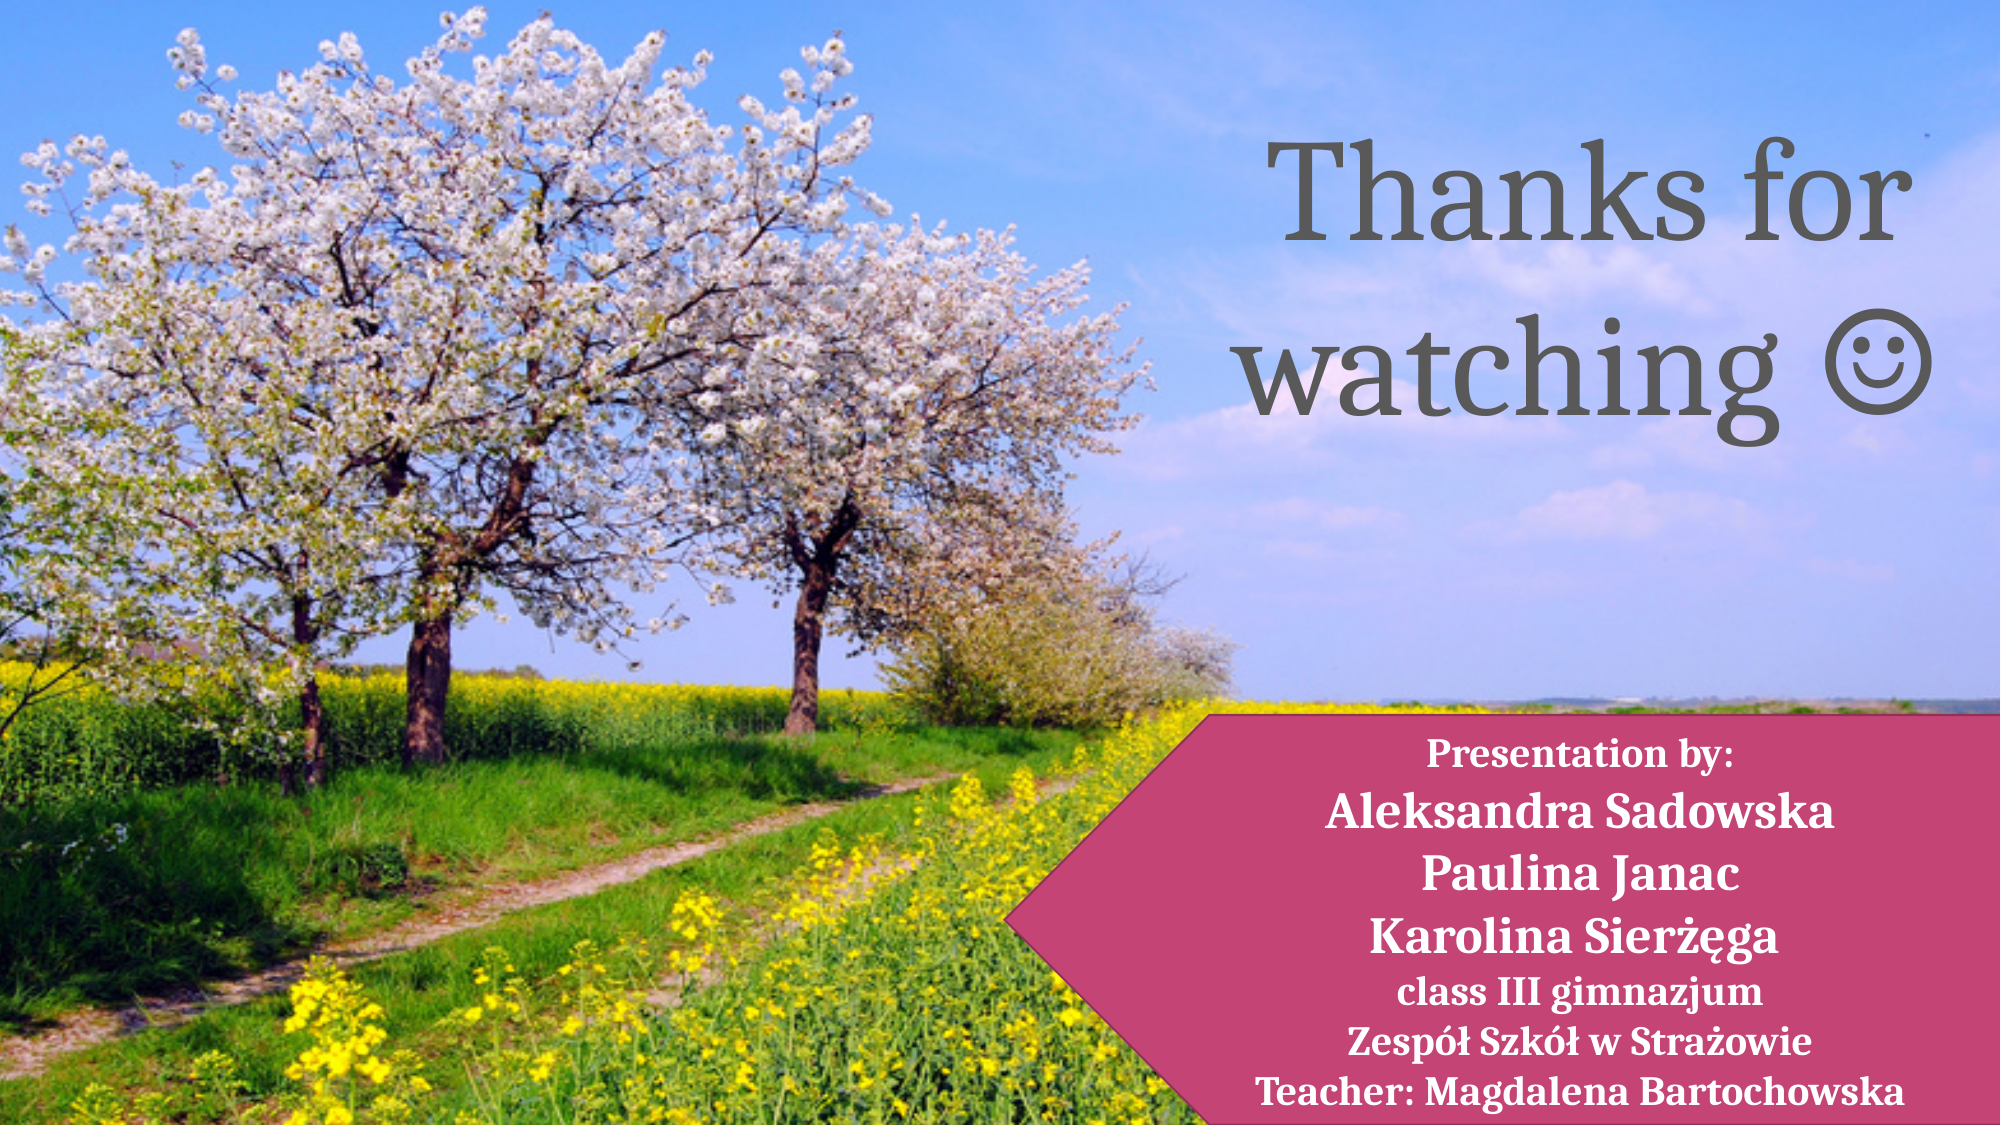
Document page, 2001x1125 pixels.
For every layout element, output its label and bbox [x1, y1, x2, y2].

list [0, 0, 2000, 1125]
